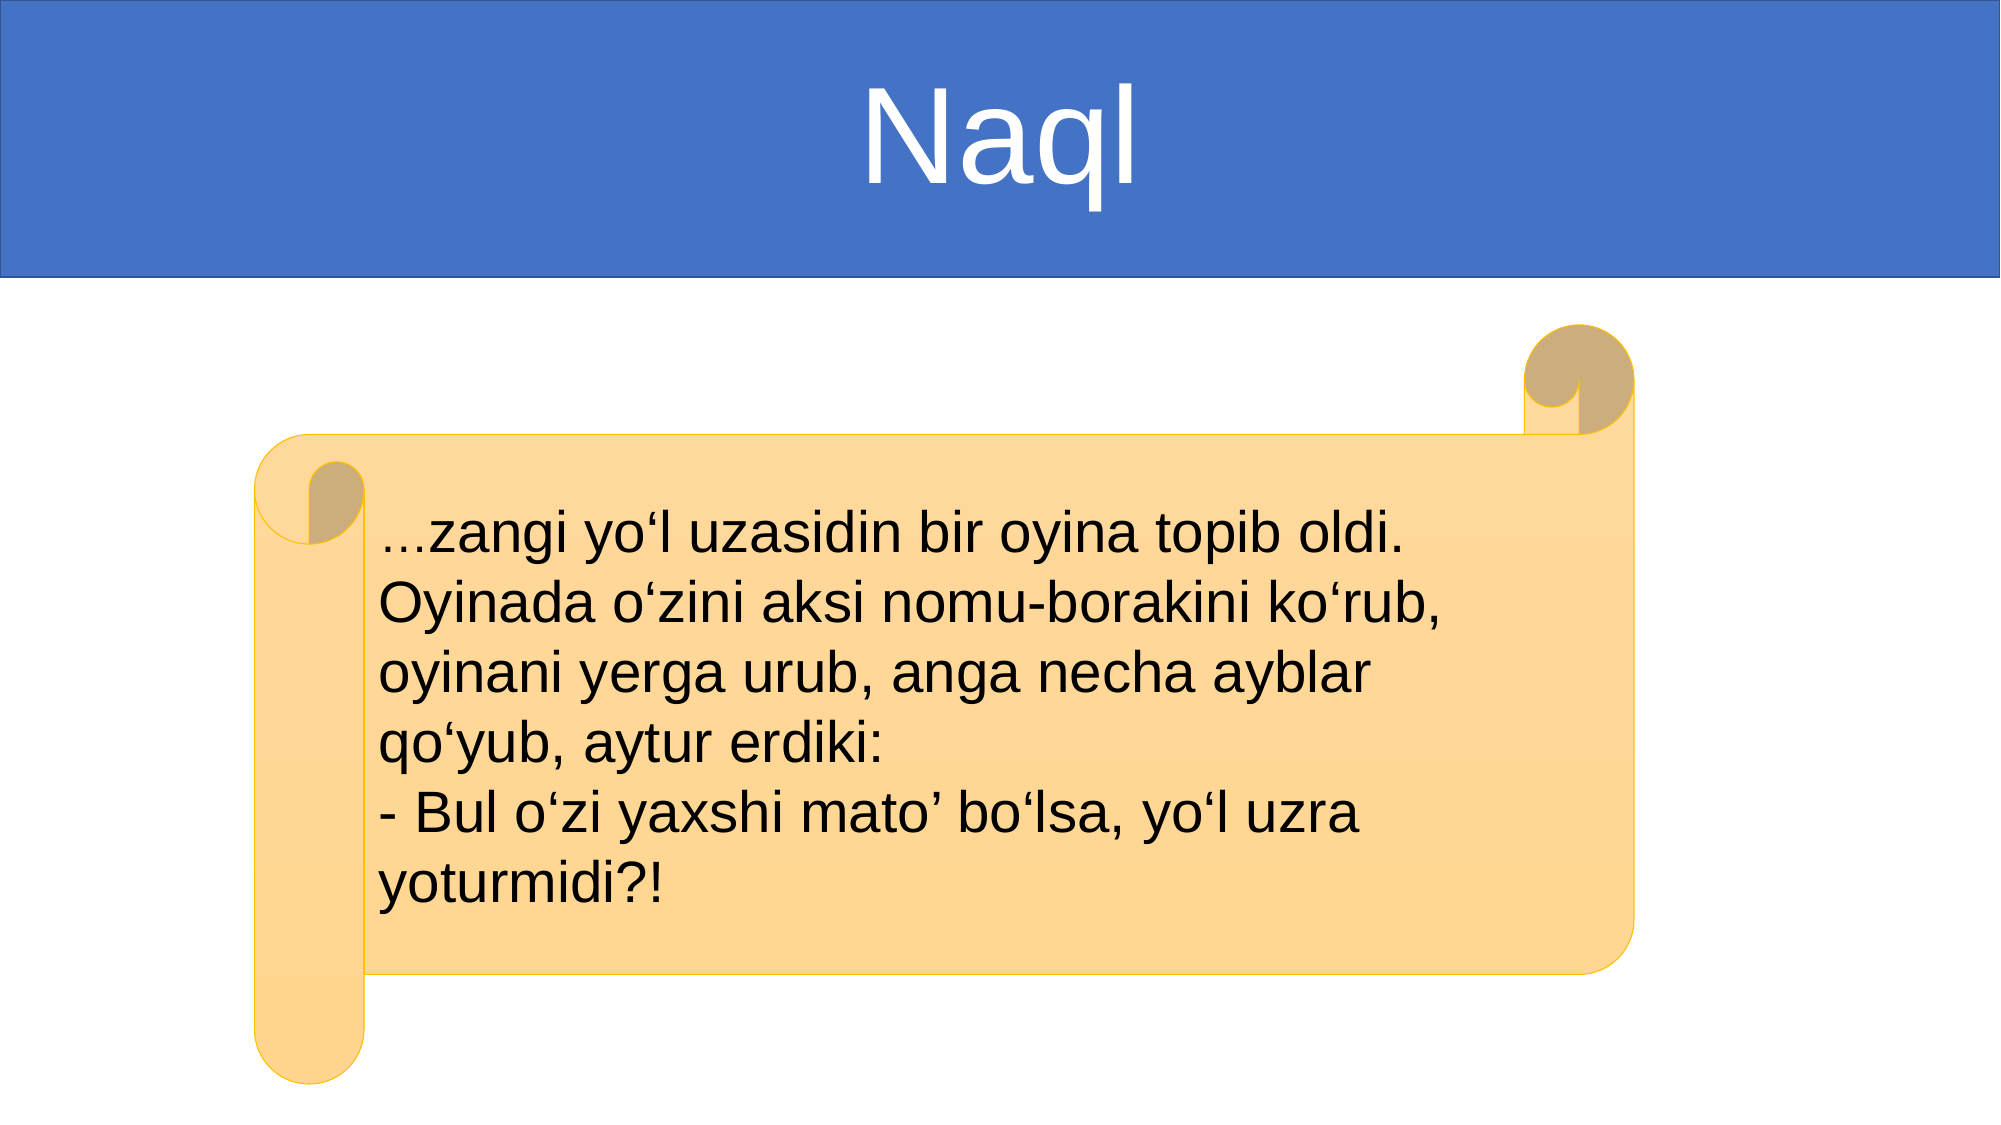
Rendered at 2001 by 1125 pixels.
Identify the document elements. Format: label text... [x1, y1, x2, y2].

text_box …zangi yo‘l uzasidin bir oyina topib oldi. Oyinada o‘zini aksi nomu-borakini ko‘rub, oyinani yerga urub, anga necha ayblar qo‘yub, aytur erdiki: - Bul o‘zi yaxshi mato’ bo‘lsa, yo‘l uzra yoturmidi?! [253, 324, 1635, 1085]
title Naql [0, 0, 2000, 278]
